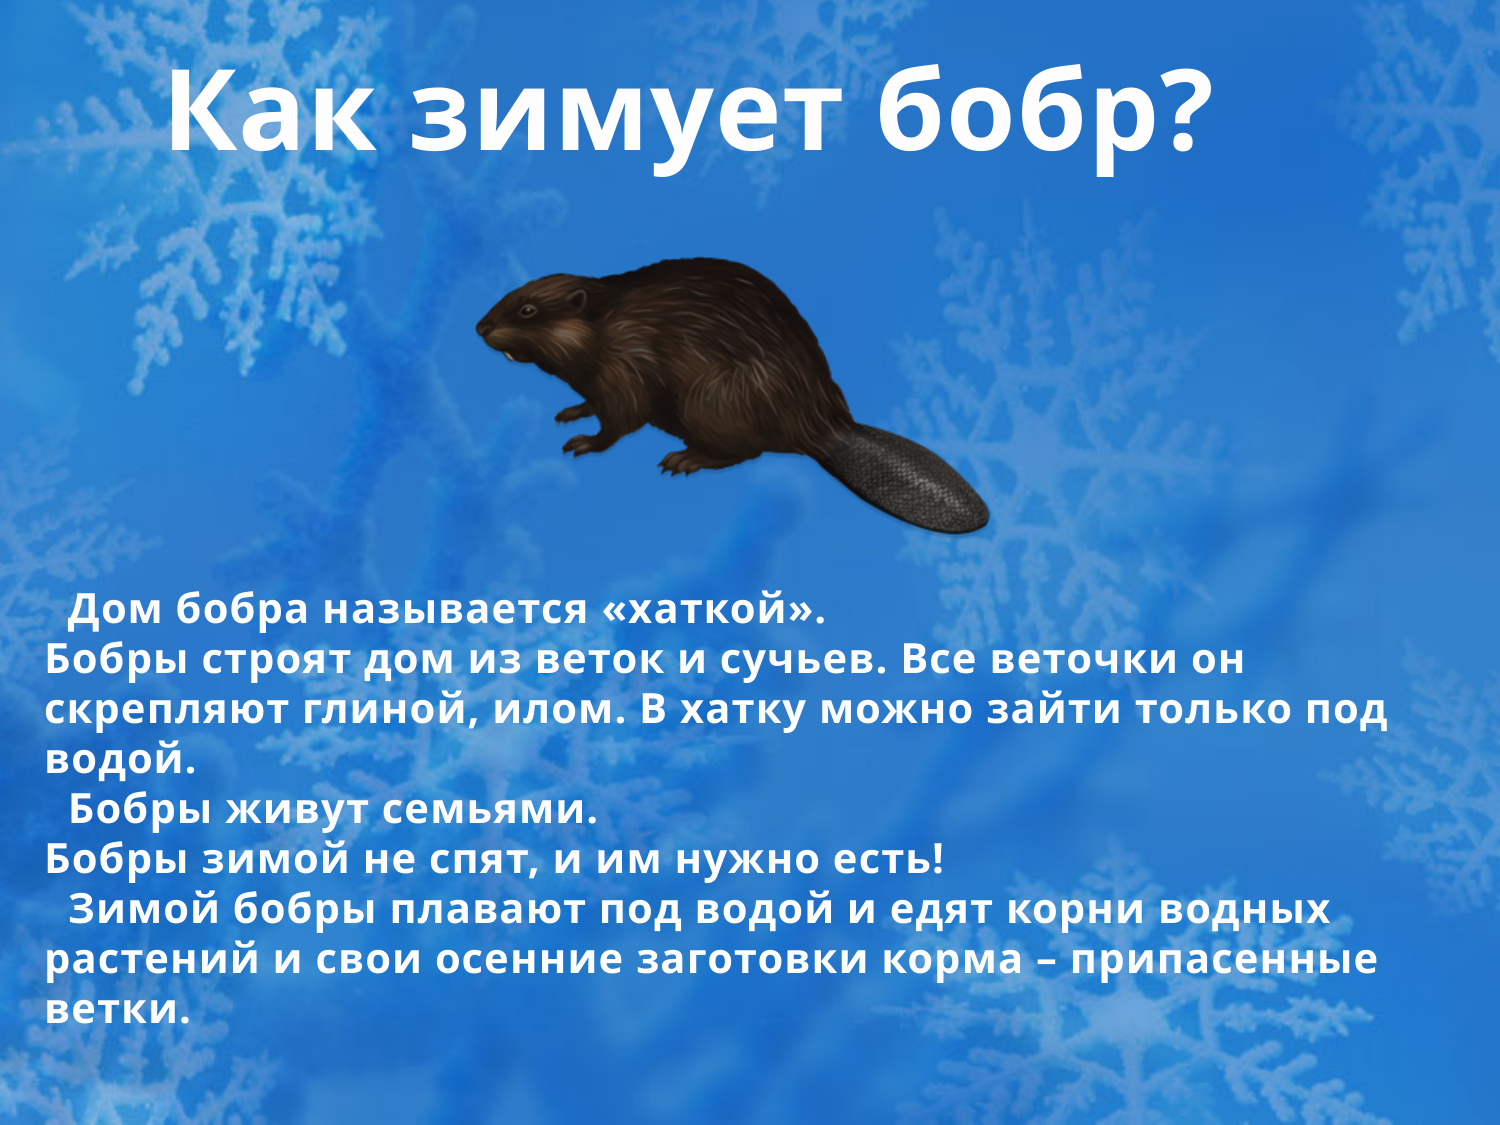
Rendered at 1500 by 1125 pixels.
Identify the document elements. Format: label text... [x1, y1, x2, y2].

picture [0, 0, 1500, 1125]
text_box Дом бобра называется «хаткой». Бобры строят дом из веток и сучьев. Все веточки он скрепляют глиной, илом. В хатку можно зайти только под водой. Бобры живут семьями. Бобры зимой не спят, и им нужно есть! Зимой бобры плавают под водой и едят корни водных растений и свои осенние заготовки корма – припасенные ветки. [29, 574, 1500, 1040]
text_box Как зимует бобр? [147, 30, 1294, 181]
